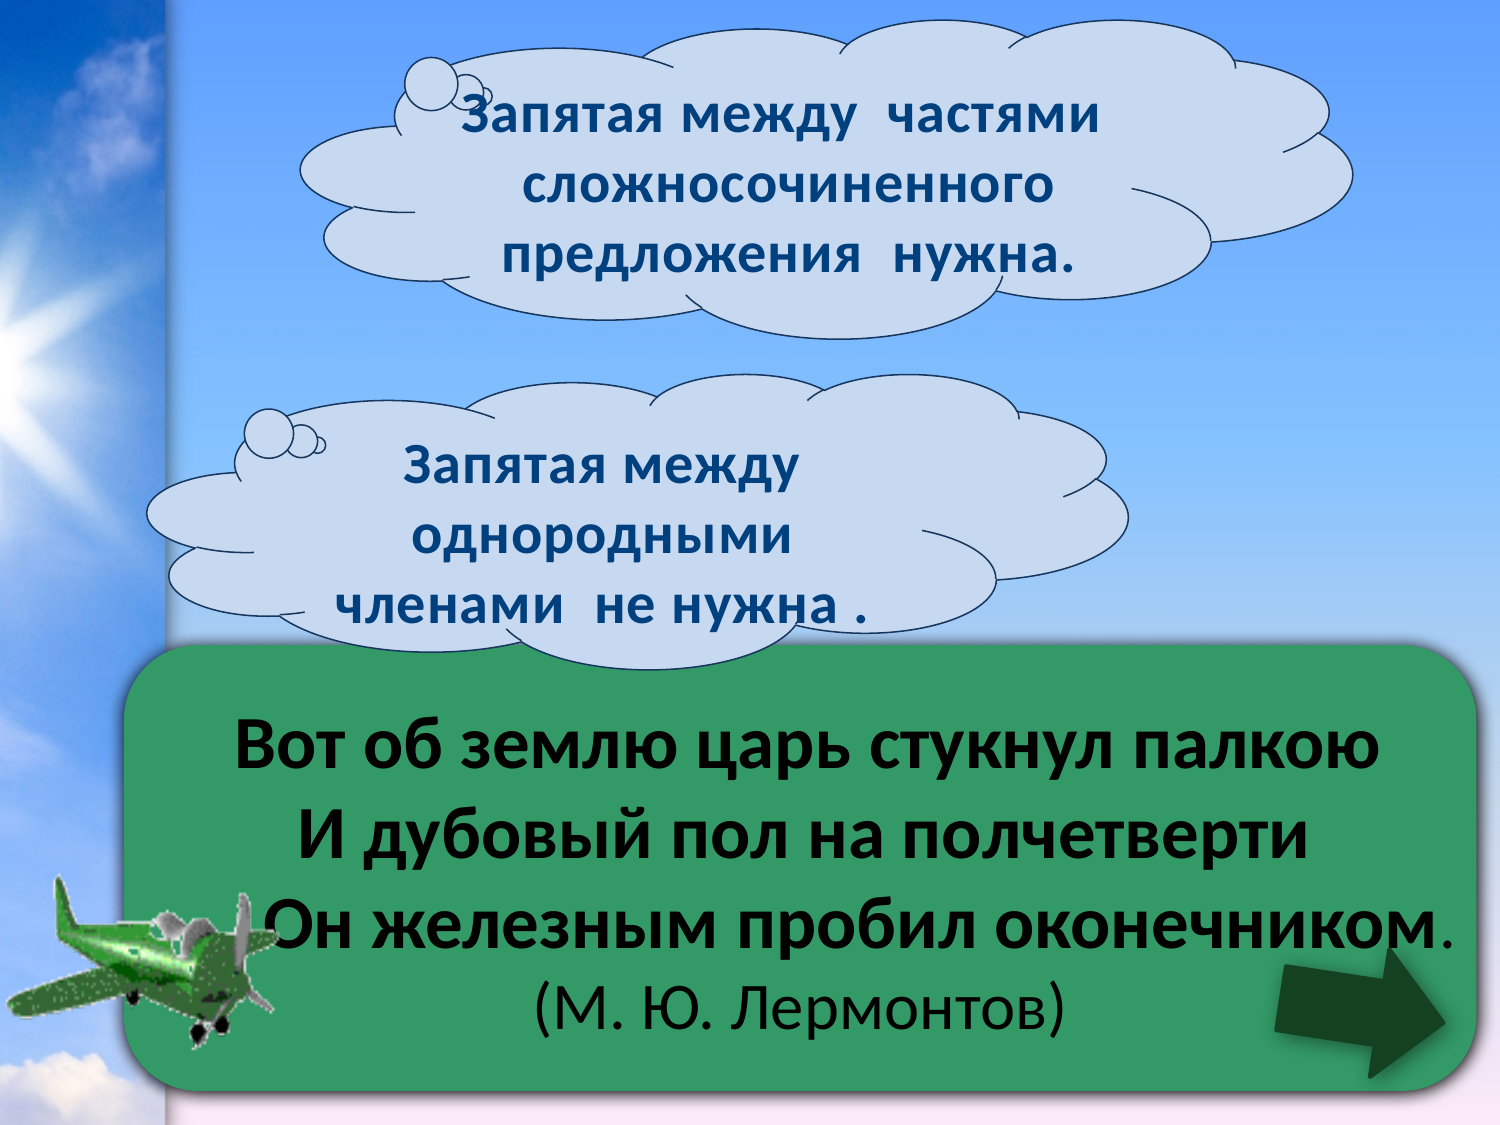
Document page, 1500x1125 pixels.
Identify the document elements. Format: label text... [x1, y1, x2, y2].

text_box Вот об землю царь стукнул палкою И дубовый пол на полчетверти Он железным пробил оконечником. (М. Ю. Лермонтов) [123, 645, 1477, 1091]
picture [0, 0, 1500, 1125]
text_box Запятая между частями сложносочиненного предложения нужна. [300, 20, 1353, 340]
text_box Запятая между однородными членами не нужна . [146, 374, 1129, 670]
text_box [1274, 947, 1446, 1079]
